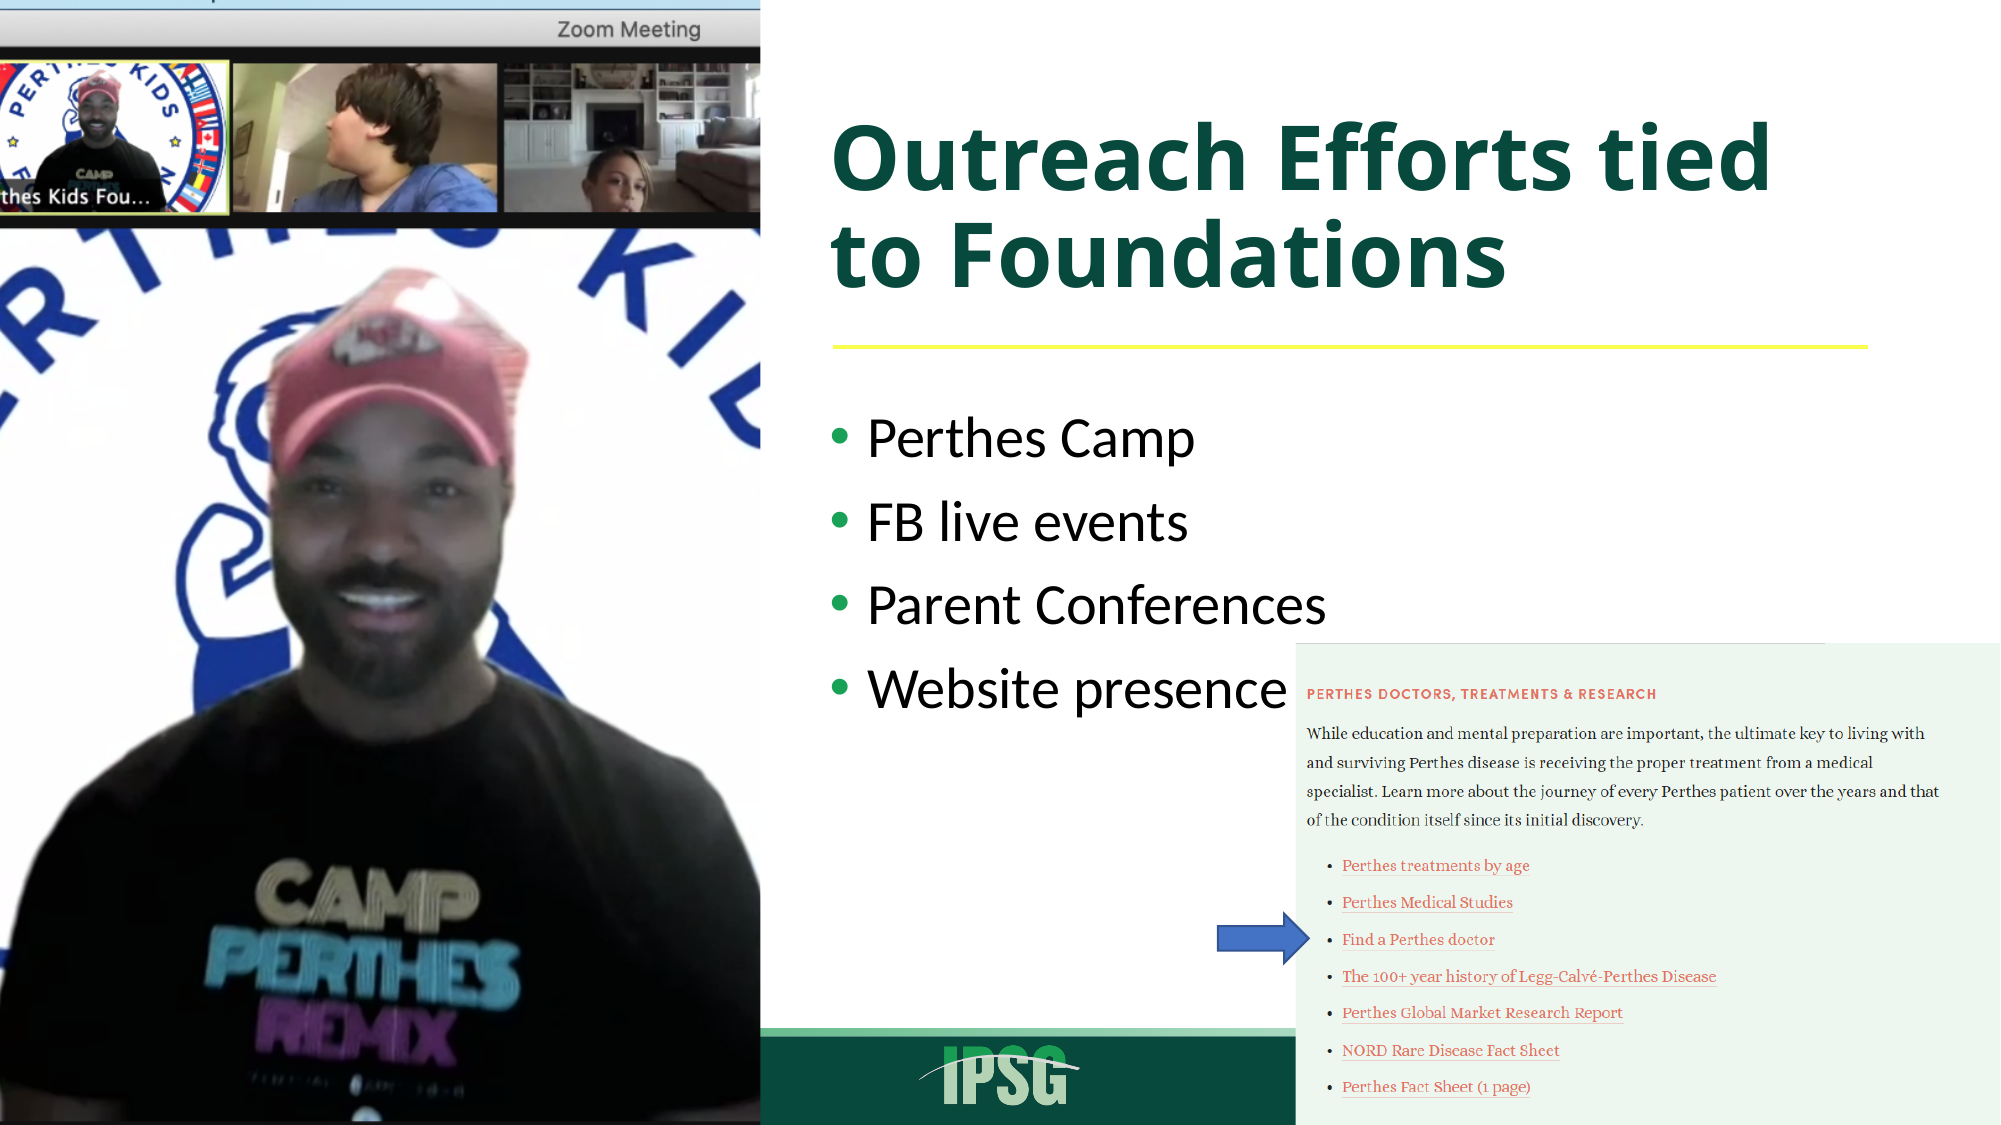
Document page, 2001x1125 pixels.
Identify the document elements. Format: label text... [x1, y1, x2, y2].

picture [1295, 643, 2000, 1125]
title Outreach Efforts tied to Foundations [814, 103, 1895, 315]
picture [911, 1042, 1087, 1108]
list Perthes Camp FB live events Parent Conferences Website presence [814, 399, 1895, 1021]
picture [0, 0, 761, 1125]
text_box [1216, 911, 1295, 966]
